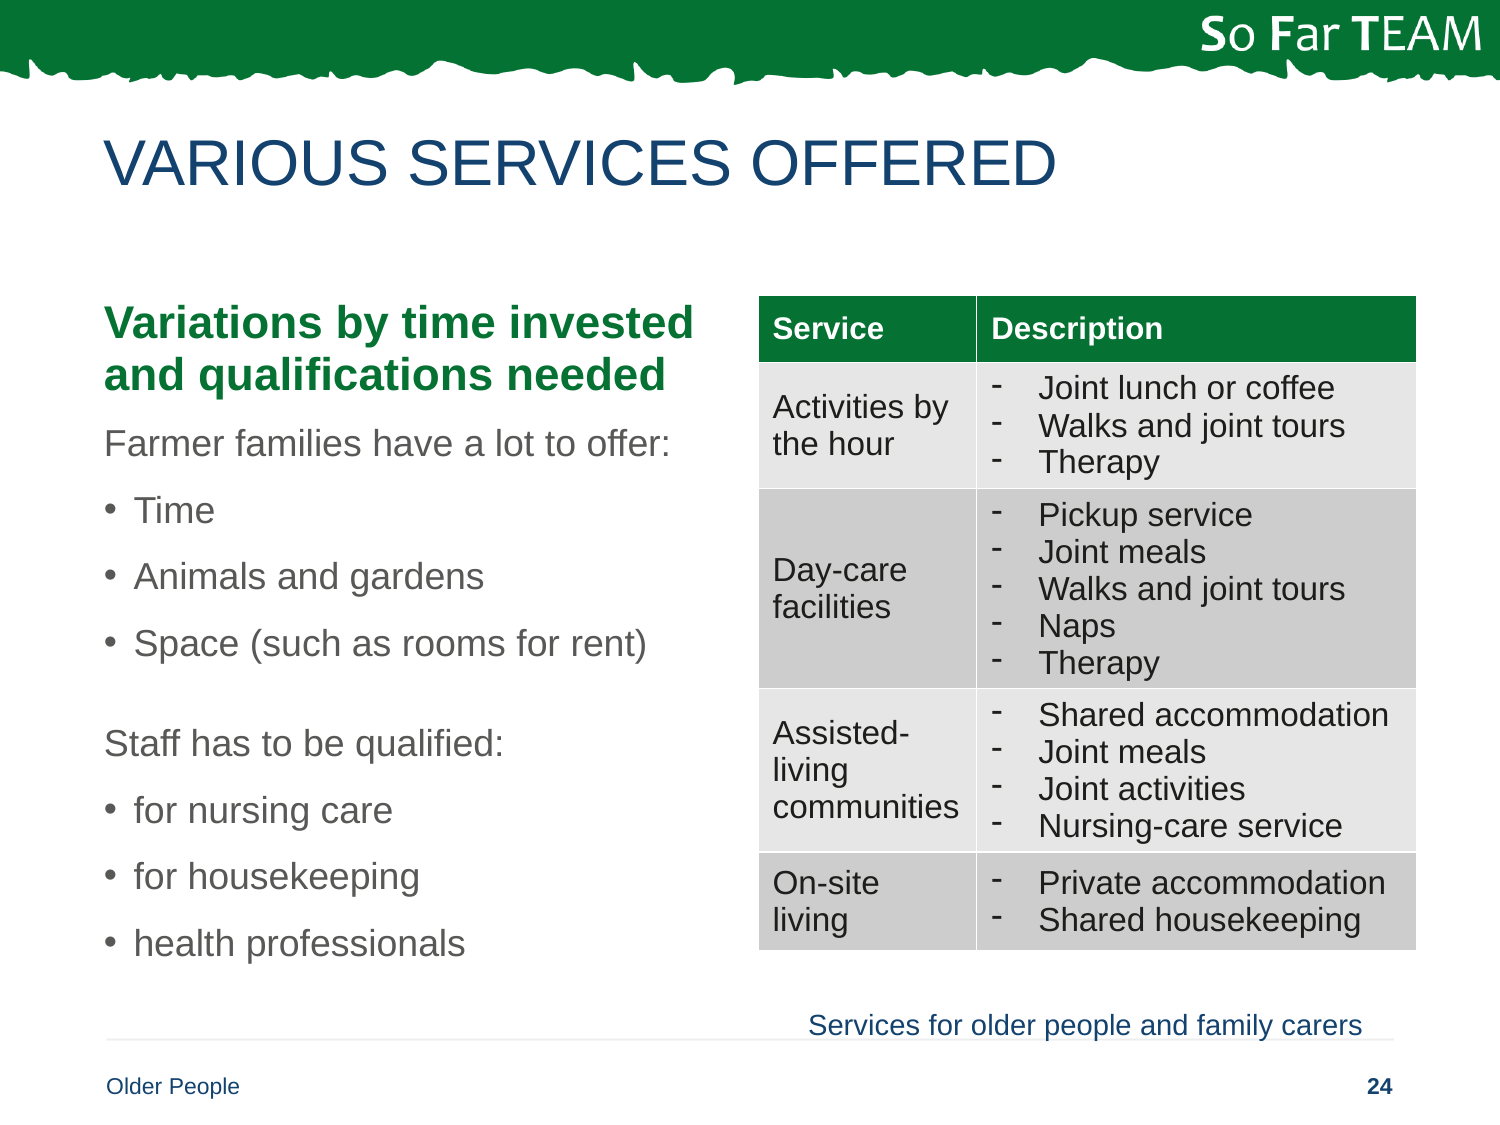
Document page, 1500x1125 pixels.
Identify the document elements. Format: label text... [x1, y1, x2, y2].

table_header Description [977, 296, 1416, 362]
slide_number 24 [1161, 1033, 1499, 1123]
table_cell Assisted-living communities [759, 689, 976, 851]
table_cell Pickup service Joint meals Walks and joint tours Naps Therapy [977, 489, 1416, 688]
table_cell On-site living [759, 853, 976, 950]
footer Older People [0, 1033, 507, 1123]
list Services for older people and family carers [757, 993, 1417, 1049]
title Various Services offered [103, 109, 1400, 216]
table_cell Activities by the hour [759, 363, 976, 488]
table_cell Shared accommodation Joint meals Joint activities Nursing-care service [977, 689, 1416, 851]
list Farmer families have a lot to offer: Time Animals and gardens Space (such as rooms for rent) Staff has to be qualified: for nursing care for housekeeping health professionals [103, 410, 741, 1016]
picture [0, 0, 1500, 1125]
table_cell Day-care facilities [759, 489, 976, 688]
table_cell Joint lunch or coffee Walks and joint tours Therapy [977, 363, 1416, 488]
table_cell Private accommodation Shared housekeeping [977, 853, 1416, 950]
list Variations by time invested and qualifications needed [103, 287, 741, 410]
table_header Service [759, 296, 976, 362]
